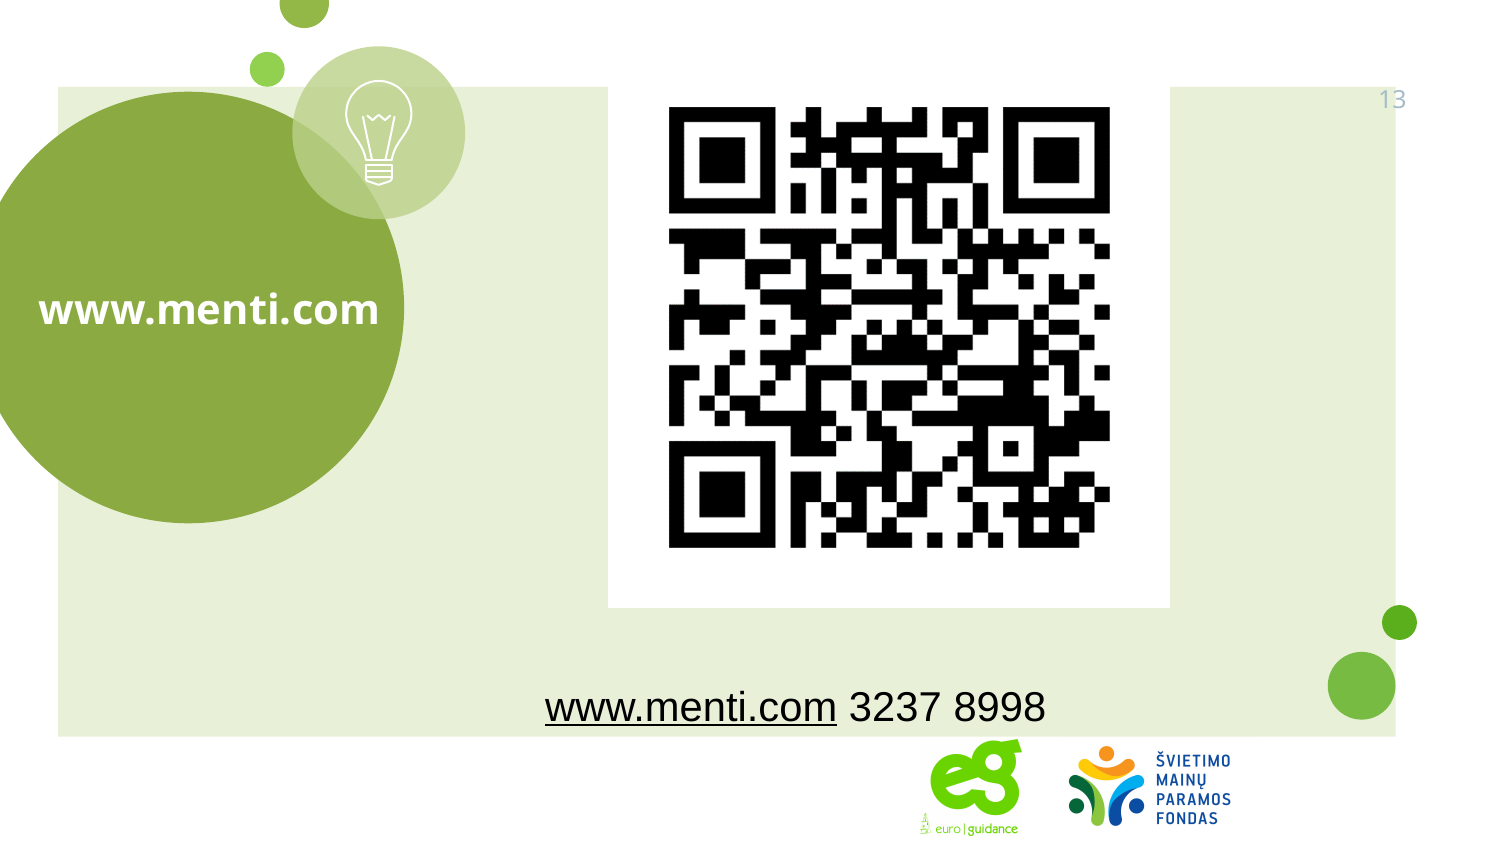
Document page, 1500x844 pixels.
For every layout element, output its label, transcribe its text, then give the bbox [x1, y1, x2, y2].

picture [607, 46, 1170, 609]
title www.menti.com [23, 91, 426, 524]
text_box www.menti.com 3237 8998 [530, 672, 1294, 738]
picture [1058, 738, 1258, 844]
picture [920, 739, 1022, 836]
slide_number 13 [1331, 68, 1422, 134]
